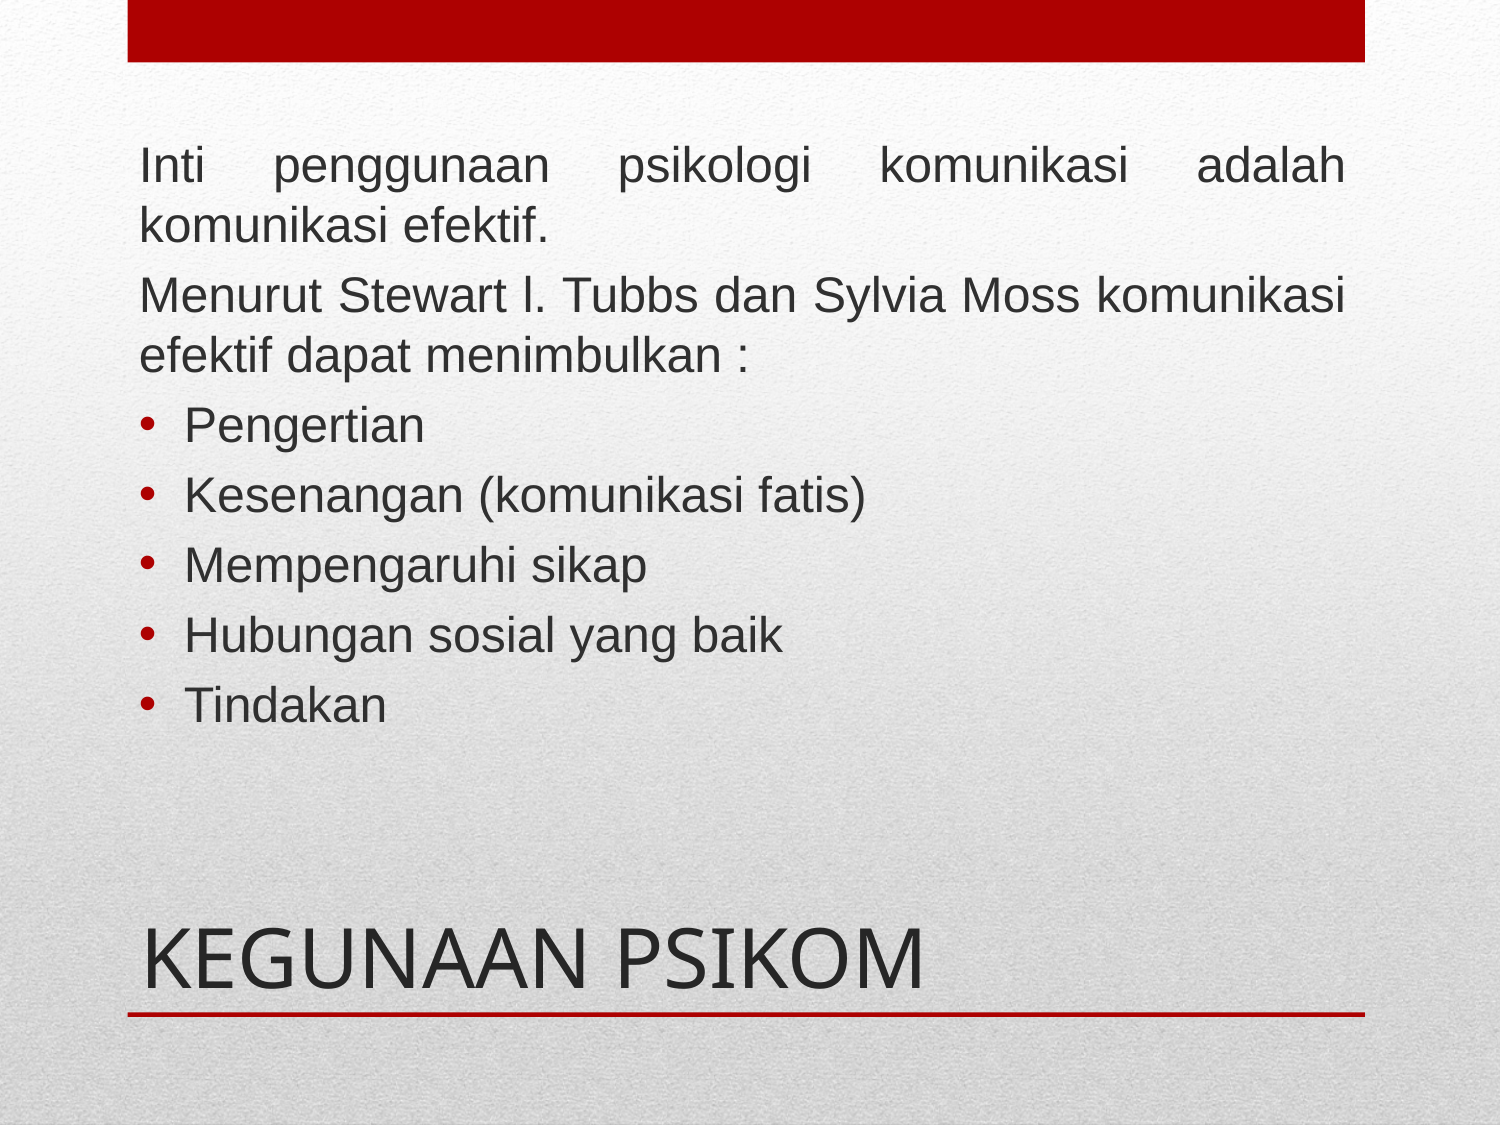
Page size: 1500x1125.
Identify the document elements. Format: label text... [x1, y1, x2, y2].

title KEGUNAAN PSIKOM [125, 787, 1238, 1013]
list Inti penggunaan psikologi komunikasi adalah komunikasi efektif. Menurut Stewart l. Tubbs dan Sylvia Moss komunikasi efektif dapat menimbulkan : Pengertian Kesenangan (komunikasi fatis) Mempengaruhi sikap Hubungan sosial yang baik Tindakan [123, 149, 1362, 787]
